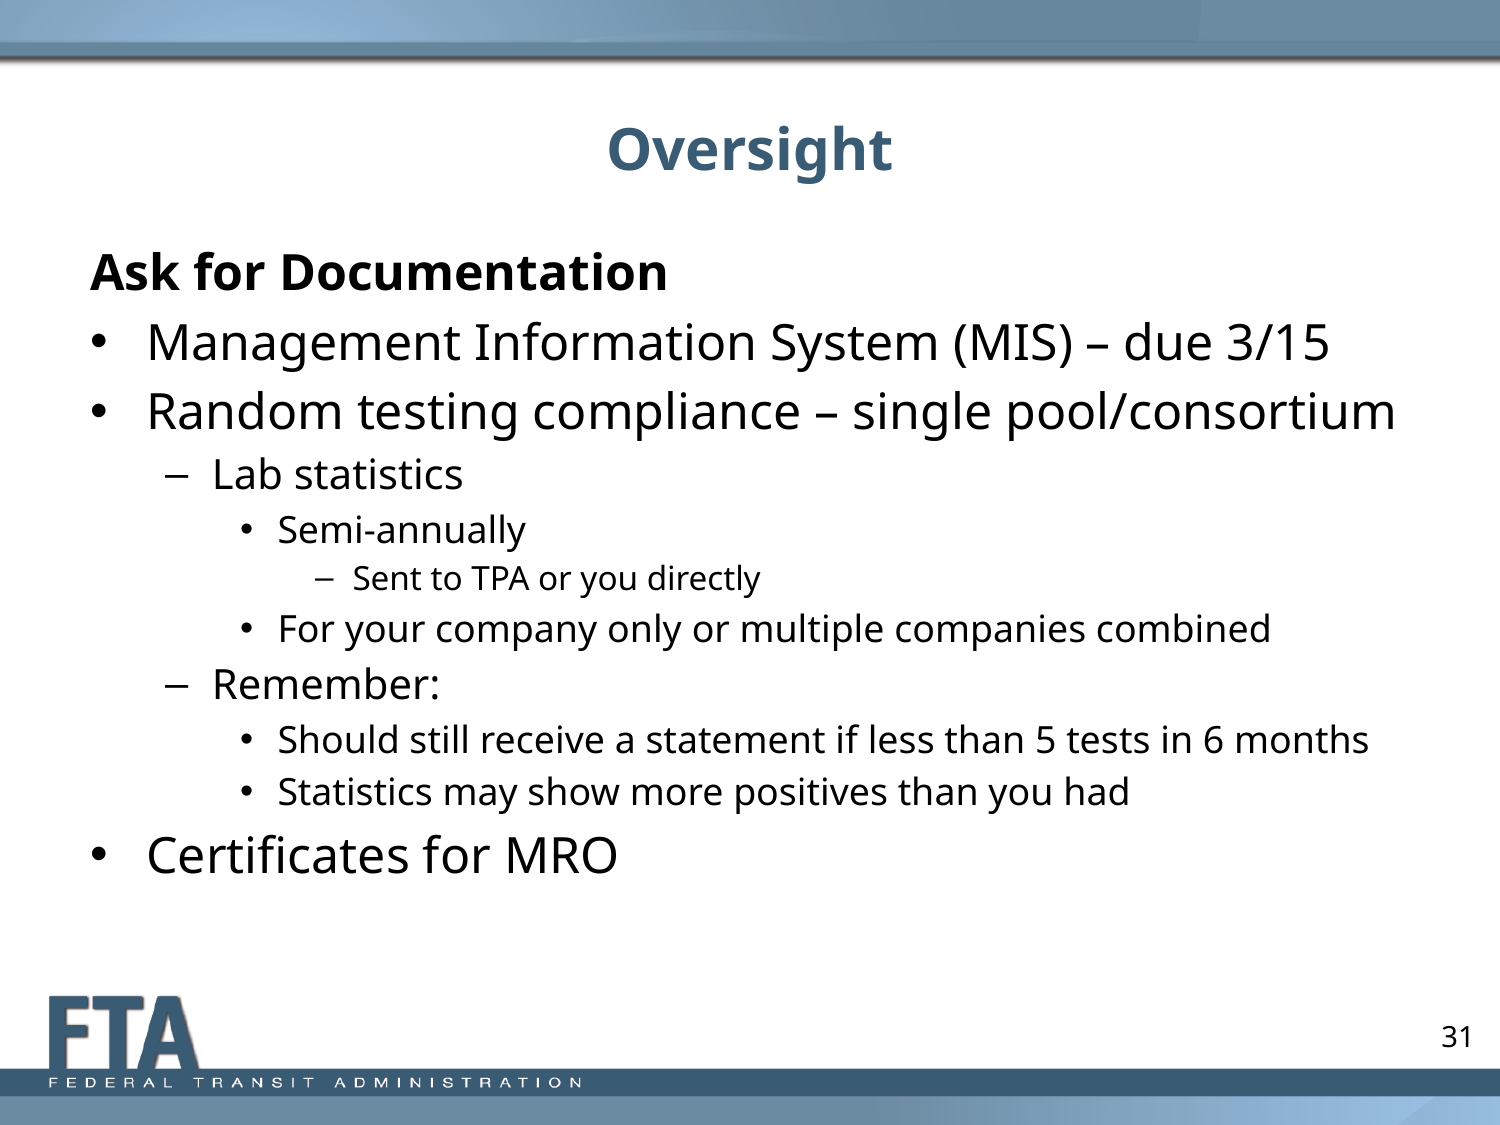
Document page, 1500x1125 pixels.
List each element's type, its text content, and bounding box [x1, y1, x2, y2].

picture [0, 992, 1500, 1125]
picture [0, 0, 1500, 75]
list Ask for Documentation Management Information System (MIS) – due 3/15 Random testing compliance – single pool/consortium Lab statistics Semi-annually Sent to TPA or you directly For your company only or multiple companies combined Remember: Should still receive a statement if less than 5 tests in 6 months Statistics may show more positives than you had Certificates for MRO [74, 232, 1426, 1011]
title Oversight [74, 66, 1426, 228]
